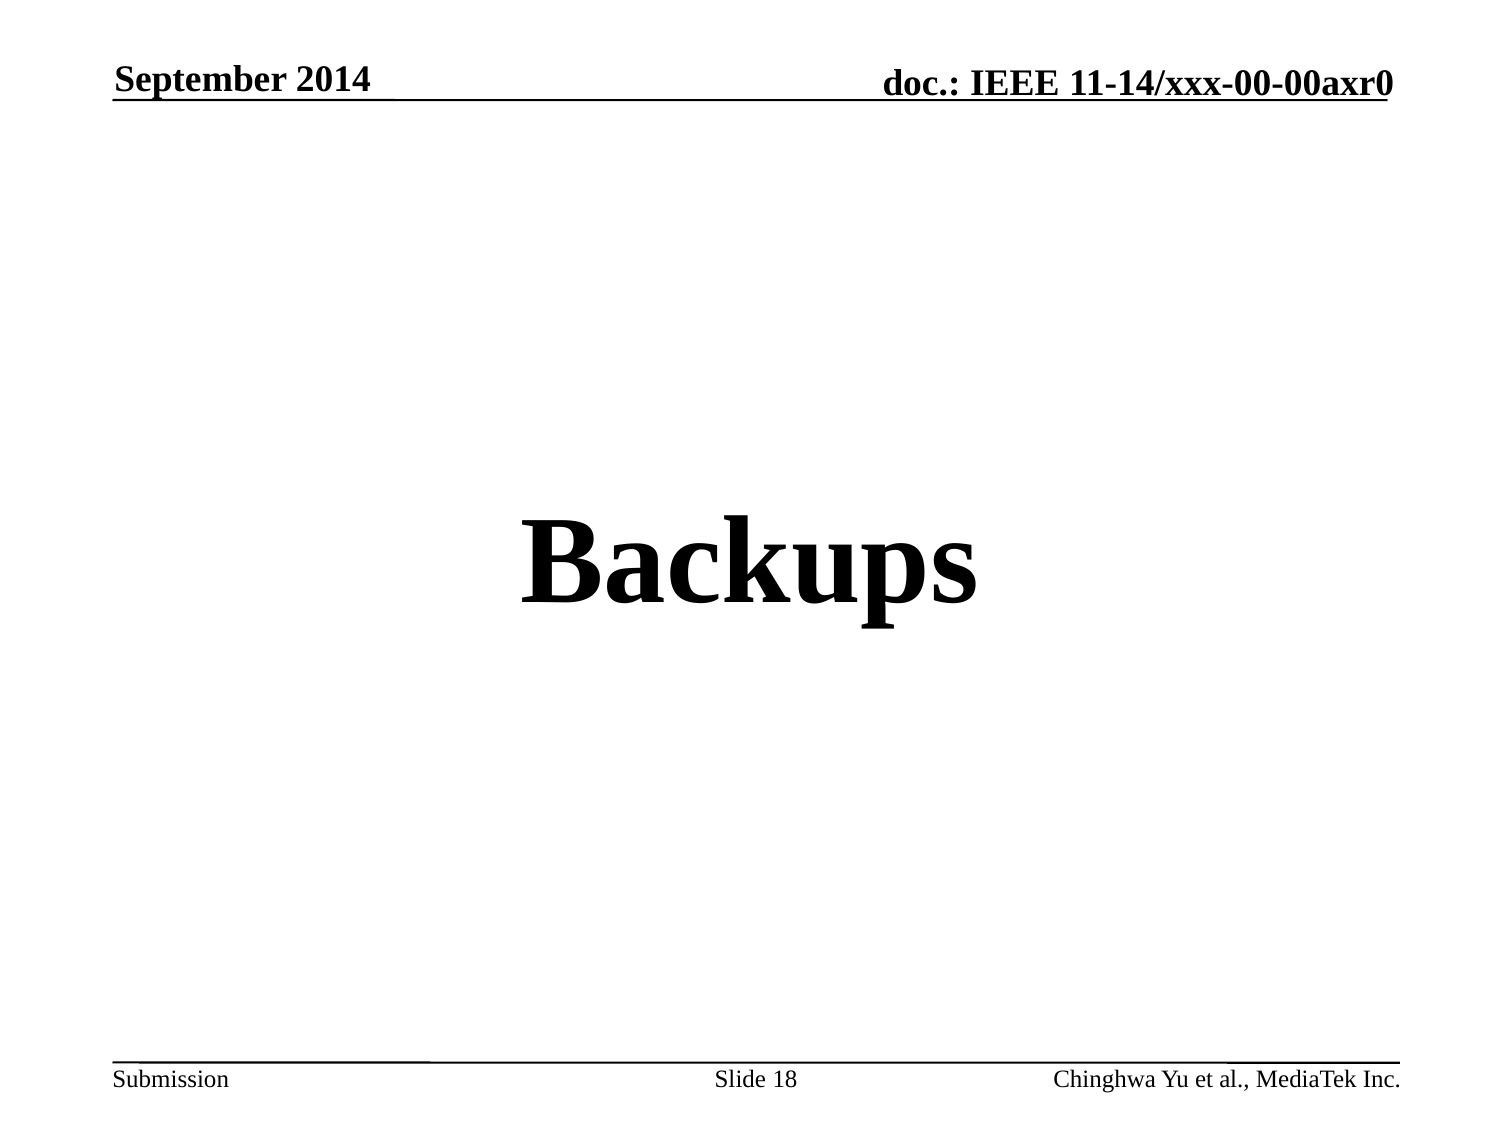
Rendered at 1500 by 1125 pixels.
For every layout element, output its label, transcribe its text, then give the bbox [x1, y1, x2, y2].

footer Chinghwa Yu et al., MediaTek Inc. [878, 1061, 1402, 1093]
list Backups [112, 324, 1388, 1000]
slide_number Slide 18 [712, 1061, 800, 1123]
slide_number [114, 54, 423, 100]
